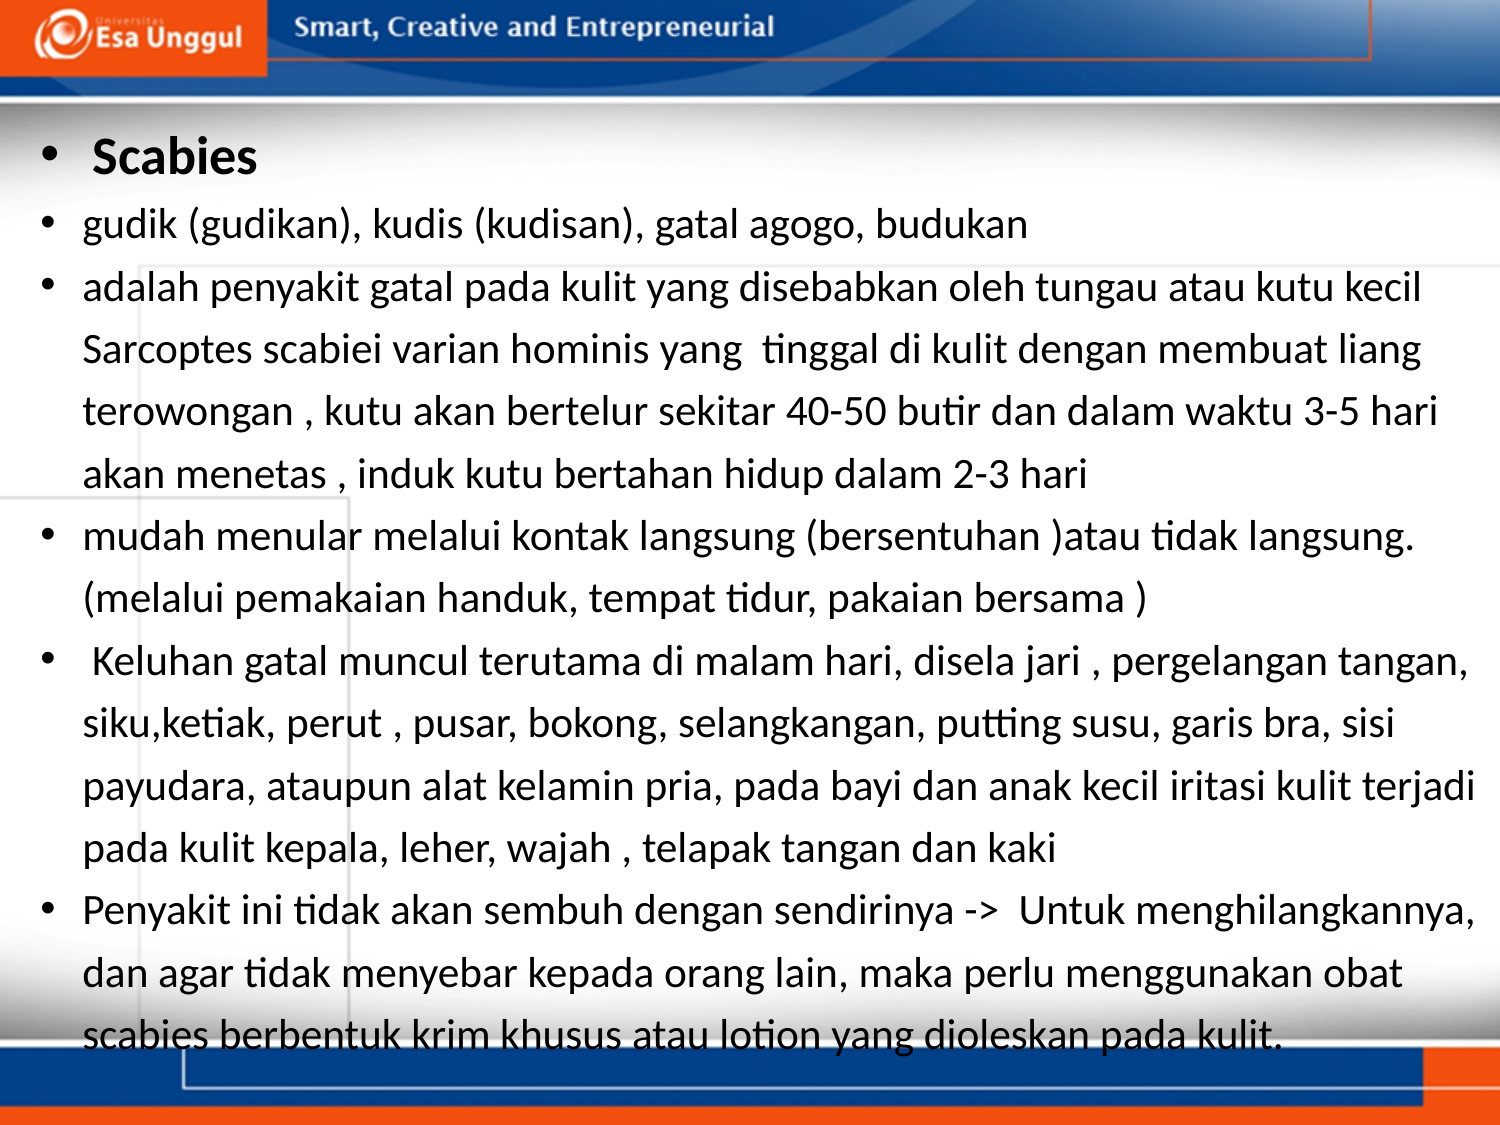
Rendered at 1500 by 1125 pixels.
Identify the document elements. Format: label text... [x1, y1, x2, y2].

picture [0, 0, 1500, 1125]
picture [474, 0, 1500, 112]
text_box [25, 0, 474, 164]
list Scabies gudik (gudikan), kudis (kudisan), gatal agogo, budukan adalah penyakit gatal pada kulit yang disebabkan oleh tungau atau kutu kecil Sarcoptes scabiei varian hominis yang tinggal di kulit dengan membuat liang terowongan , kutu akan bertelur sekitar 40-50 butir dan dalam waktu 3-5 hari akan menetas , induk kutu bertahan hidup dalam 2-3 hari mudah menular melalui kontak langsung (bersentuhan )atau tidak langsung. (melalui pemakaian handuk, tempat tidur, pakaian bersama ) Keluhan gatal muncul terutama di malam hari, disela jari , pergelangan tangan, siku,ketiak, perut , pusar, bokong, selangkangan, putting susu, garis bra, sisi payudara, ataupun alat kelamin pria, pada bayi dan anak kecil iritasi kulit terjadi pada kulit kepala, leher, wajah , telapak tangan dan kaki Penyakit ini tidak akan sembuh dengan sendirinya -> Untuk menghilangkannya, dan agar tidak menyebar kepada orang lain, maka perlu menggunakan obat scabies berbentuk krim khusus atau lotion yang dioleskan pada kulit. [25, 112, 1500, 1100]
